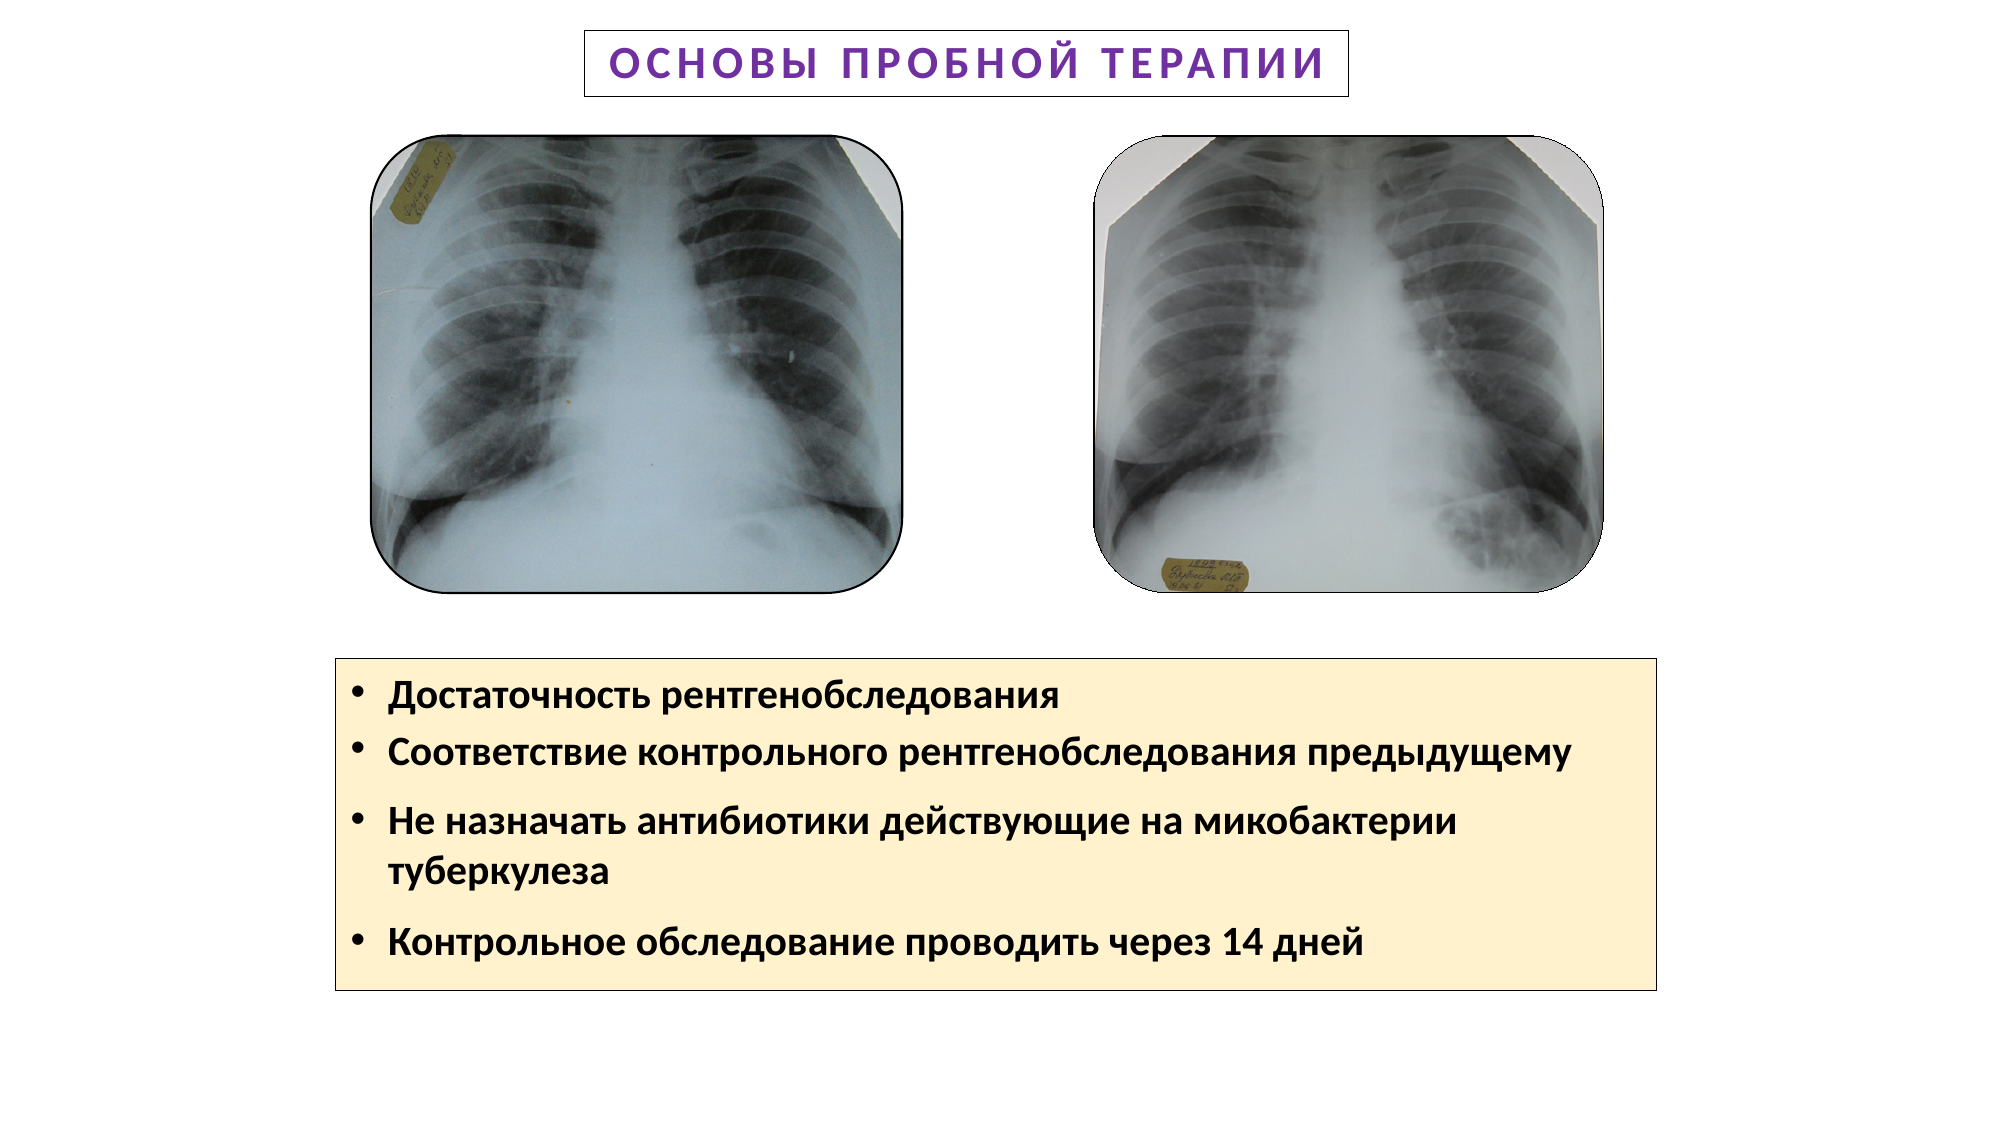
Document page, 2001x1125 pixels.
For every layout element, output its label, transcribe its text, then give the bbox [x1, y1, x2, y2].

picture [1093, 135, 1604, 593]
picture [370, 135, 903, 593]
title ОСНОВЫ ПРОБНОЙ ТЕРАПИИ [584, 30, 1349, 97]
list Достаточность рентгенобследования Соответствие контрольного рентгенобследования предыдущему Не назначать антибиотики действующие на микобактерии туберкулеза Контрольное обследование проводить через 14 дней [335, 658, 1657, 991]
